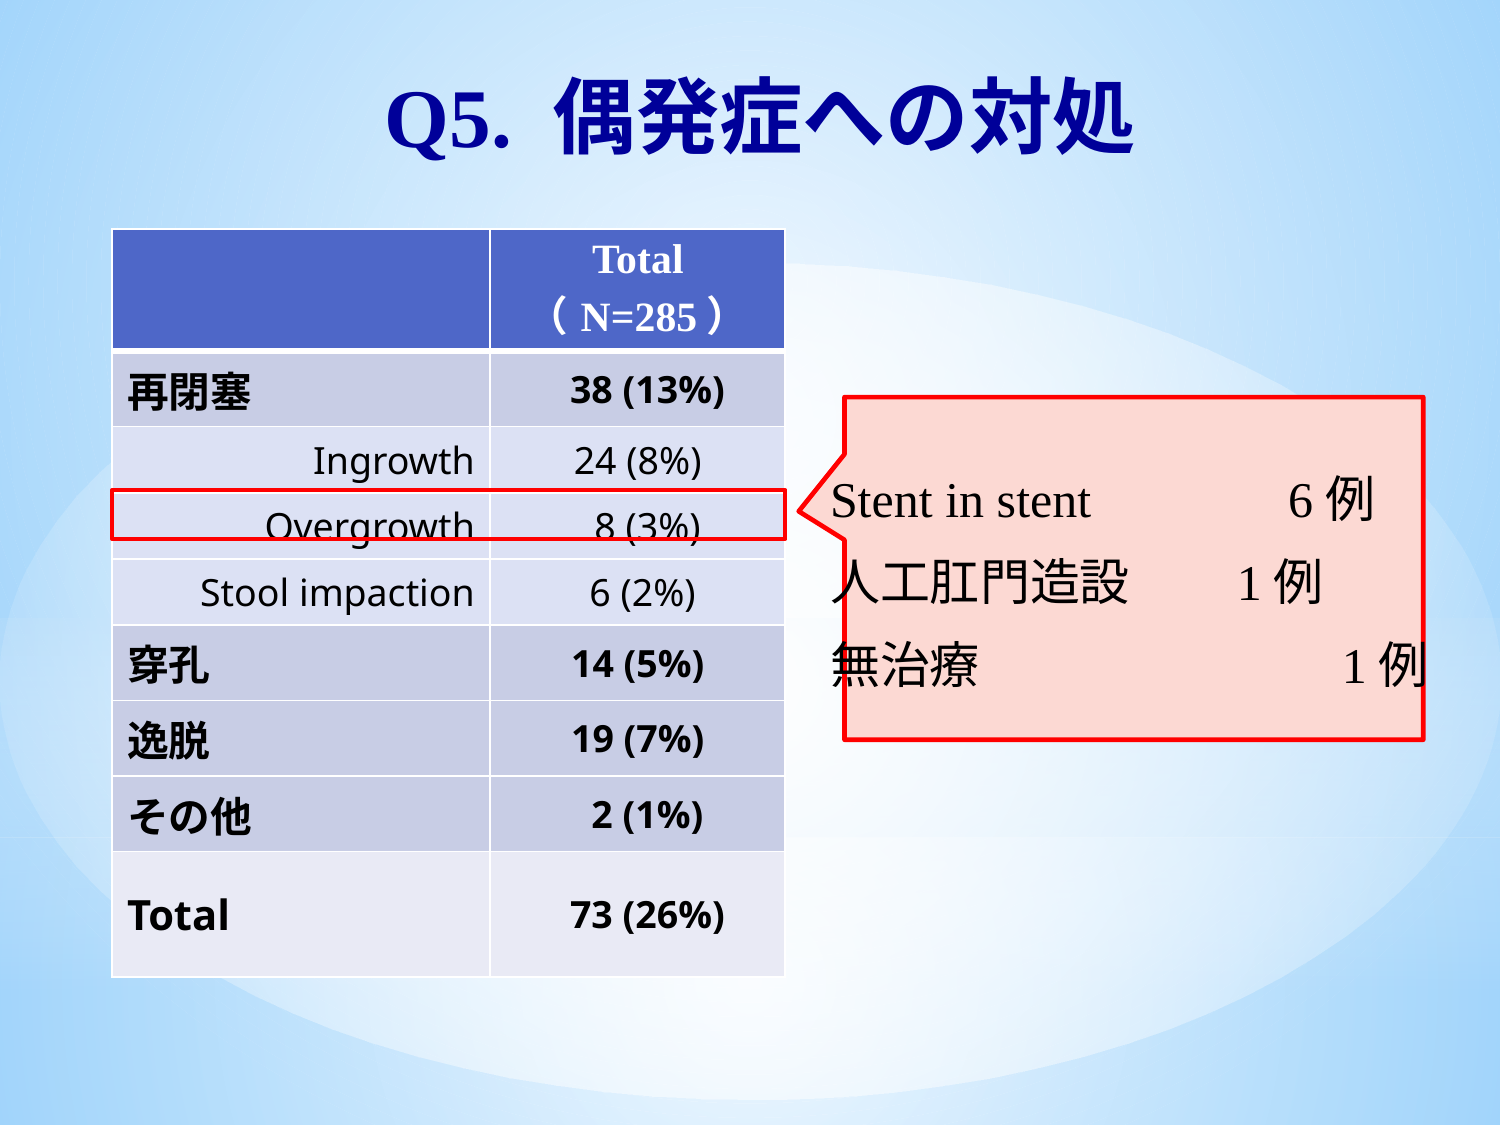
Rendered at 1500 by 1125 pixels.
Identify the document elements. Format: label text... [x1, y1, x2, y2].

table_cell 6 (2%) [491, 560, 784, 624]
table_cell Ingrowth [113, 427, 489, 489]
table_cell 14 (5%) [491, 626, 784, 700]
table_cell Total [113, 852, 489, 976]
table_header Total （N=285） [491, 230, 784, 348]
table_cell 2 (1%) [491, 777, 784, 851]
table_cell 再閉塞 [113, 354, 489, 426]
table_cell Stool impaction [113, 560, 489, 624]
text_box [111, 489, 787, 540]
text_box Stent in stent 6例 人工肛門造設 1例 無治療 1例 [815, 436, 1455, 702]
table_cell 8 (3%) [491, 540, 784, 558]
text_box [843, 395, 1425, 436]
text_box Q5. 偶発症への対処 [370, 41, 1151, 172]
table_cell 19 (7%) [491, 701, 784, 775]
text_box [797, 488, 815, 523]
table_cell その他 [113, 777, 489, 851]
table_cell 24 (8%) [491, 427, 784, 489]
table_cell 穿孔 [113, 626, 489, 700]
table_header [113, 230, 489, 348]
table_cell 38 (13%) [491, 354, 784, 426]
table_cell 73 (26%) [491, 852, 784, 976]
text_box [843, 702, 1425, 742]
table_cell 逸脱 [113, 701, 489, 775]
table_cell Overgrowth [113, 540, 489, 558]
